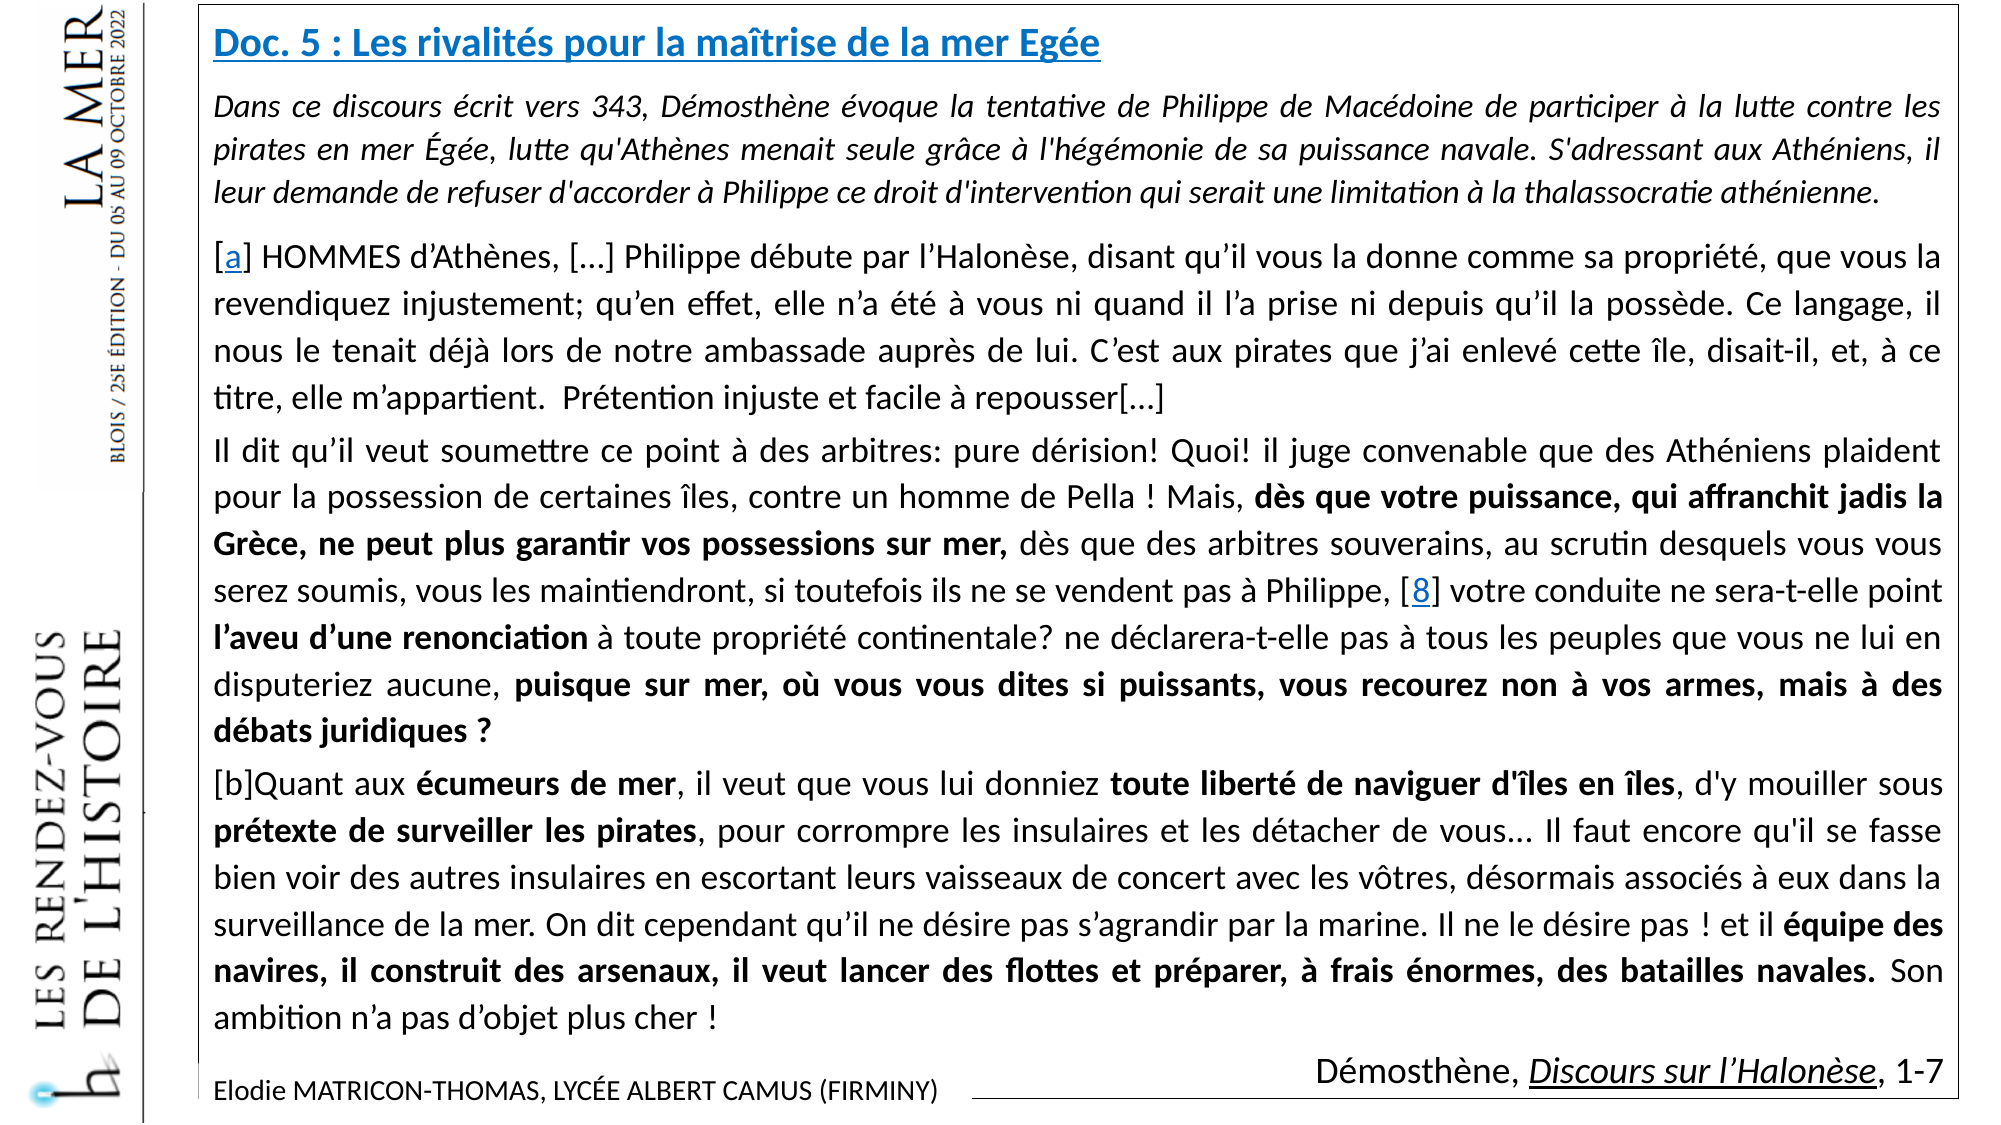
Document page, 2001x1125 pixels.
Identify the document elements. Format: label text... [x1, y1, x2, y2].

text_box Doc. 5 : Les rivalités pour la maîtrise de la mer Egée Dans ce discours écrit vers 343, Démosthène évoque la tentative de Philippe de Macédoine de participer à la lutte contre les pirates en mer Égée, lutte qu'Athènes menait seule grâce à l'hégémonie de sa puissance navale. S'adressant aux Athéniens, il leur demande de refuser d'accorder à Philippe ce droit d'intervention qui serait une limitation à la thalassocratie athénienne. [a] HOMMES d’Athènes, […] Philippe débute par l’Halonèse, disant qu’il vous la donne comme sa propriété, que vous la revendiquez injustement; qu’en effet, elle n’a été à vous ni quand il l’a prise ni depuis qu’il la possède. Ce langage, il nous le tenait déjà lors de notre ambassade auprès de lui. C’est aux pirates que j’ai enlevé cette île, disait-il, et, à ce titre, elle m’appartient. Prétention injuste et facile à repousser[…] Il dit qu’il veut soumettre ce point à des arbitres: pure dérision! Quoi! il juge convenable que des Athéniens plaident pour la possession de certaines îles, contre un homme de Pella ! Mais, dès que votre puissance, qui affranchit jadis la Grèce, ne peut plus garantir vos possessions sur mer, dès que des arbitres souverains, au scrutin desquels vous vous serez soumis, vous les maintiendront, si toutefois ils ne se vendent pas à Philippe, [8] votre conduite ne sera-t-elle point l’aveu d’une renonciation à toute propriété continentale? ne déclarera-t-elle pas à tous les peuples que vous ne lui en disputeriez aucune, puisque sur mer, où vous vous dites si puissants, vous recourez non à vos armes, mais à des débats juridiques ? [b]Quant aux écumeurs de mer, il veut que vous lui donniez toute liberté de naviguer d'îles en îles, d'y mouiller sous prétexte de surveiller les pirates, pour corrompre les insulaires et les détacher de vous... Il faut encore qu'il se fasse bien voir des autres insulaires en escortant leurs vaisseaux de concert avec les vôtres, désormais associés à eux dans la surveillance de la mer. On dit cependant qu’il ne désire pas s’agrandir par la marine. Il ne le désire pas ! et il équipe des navires, il construit des arsenaux, il veut lancer des flottes et préparer, à frais énormes, des batailles navales. Son ambition n’a pas d’objet plus cher ! Démosthène, Discours sur l’Halonèse, 1-7 [198, 4, 1959, 1099]
text_box Elodie Matricon-Thomas, Lycée Albert camus (Firminy) [198, 1063, 973, 1114]
picture [0, 4, 388, 1121]
